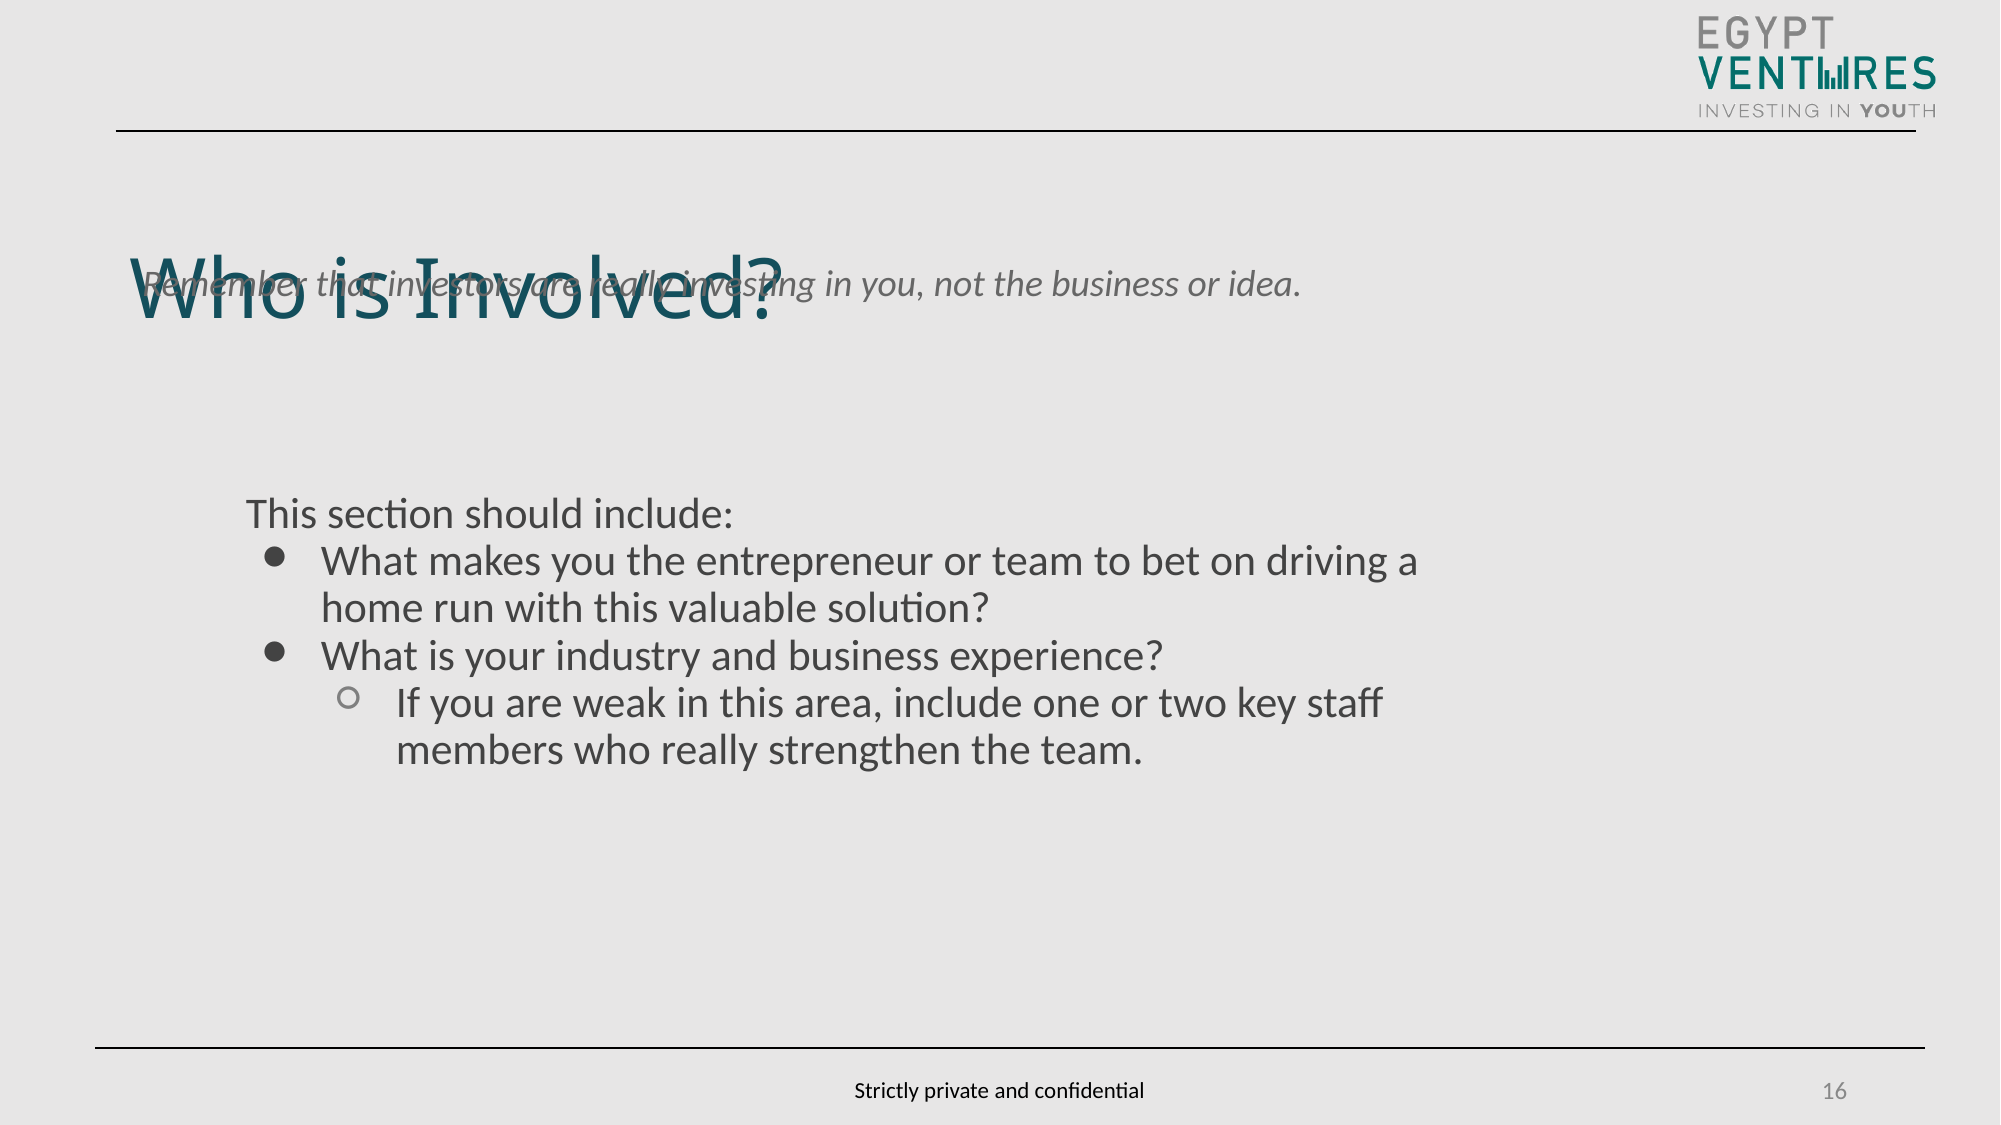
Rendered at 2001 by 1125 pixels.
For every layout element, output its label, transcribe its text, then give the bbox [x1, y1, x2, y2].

text_box This section should include: What makes you the entrepreneur or team to bet on driving a home run with this valuable solution? What is your industry and business experience? If you are weak in this area, include one or two key staff members who really strengthen the team. [230, 475, 1545, 790]
slide_number ‹#› [1412, 1059, 1863, 1120]
text_box Remember that investors are really investing in you, not the business or idea. [110, 248, 1557, 401]
list Who is Involved? [98, 147, 1500, 375]
picture [1688, 7, 1943, 128]
